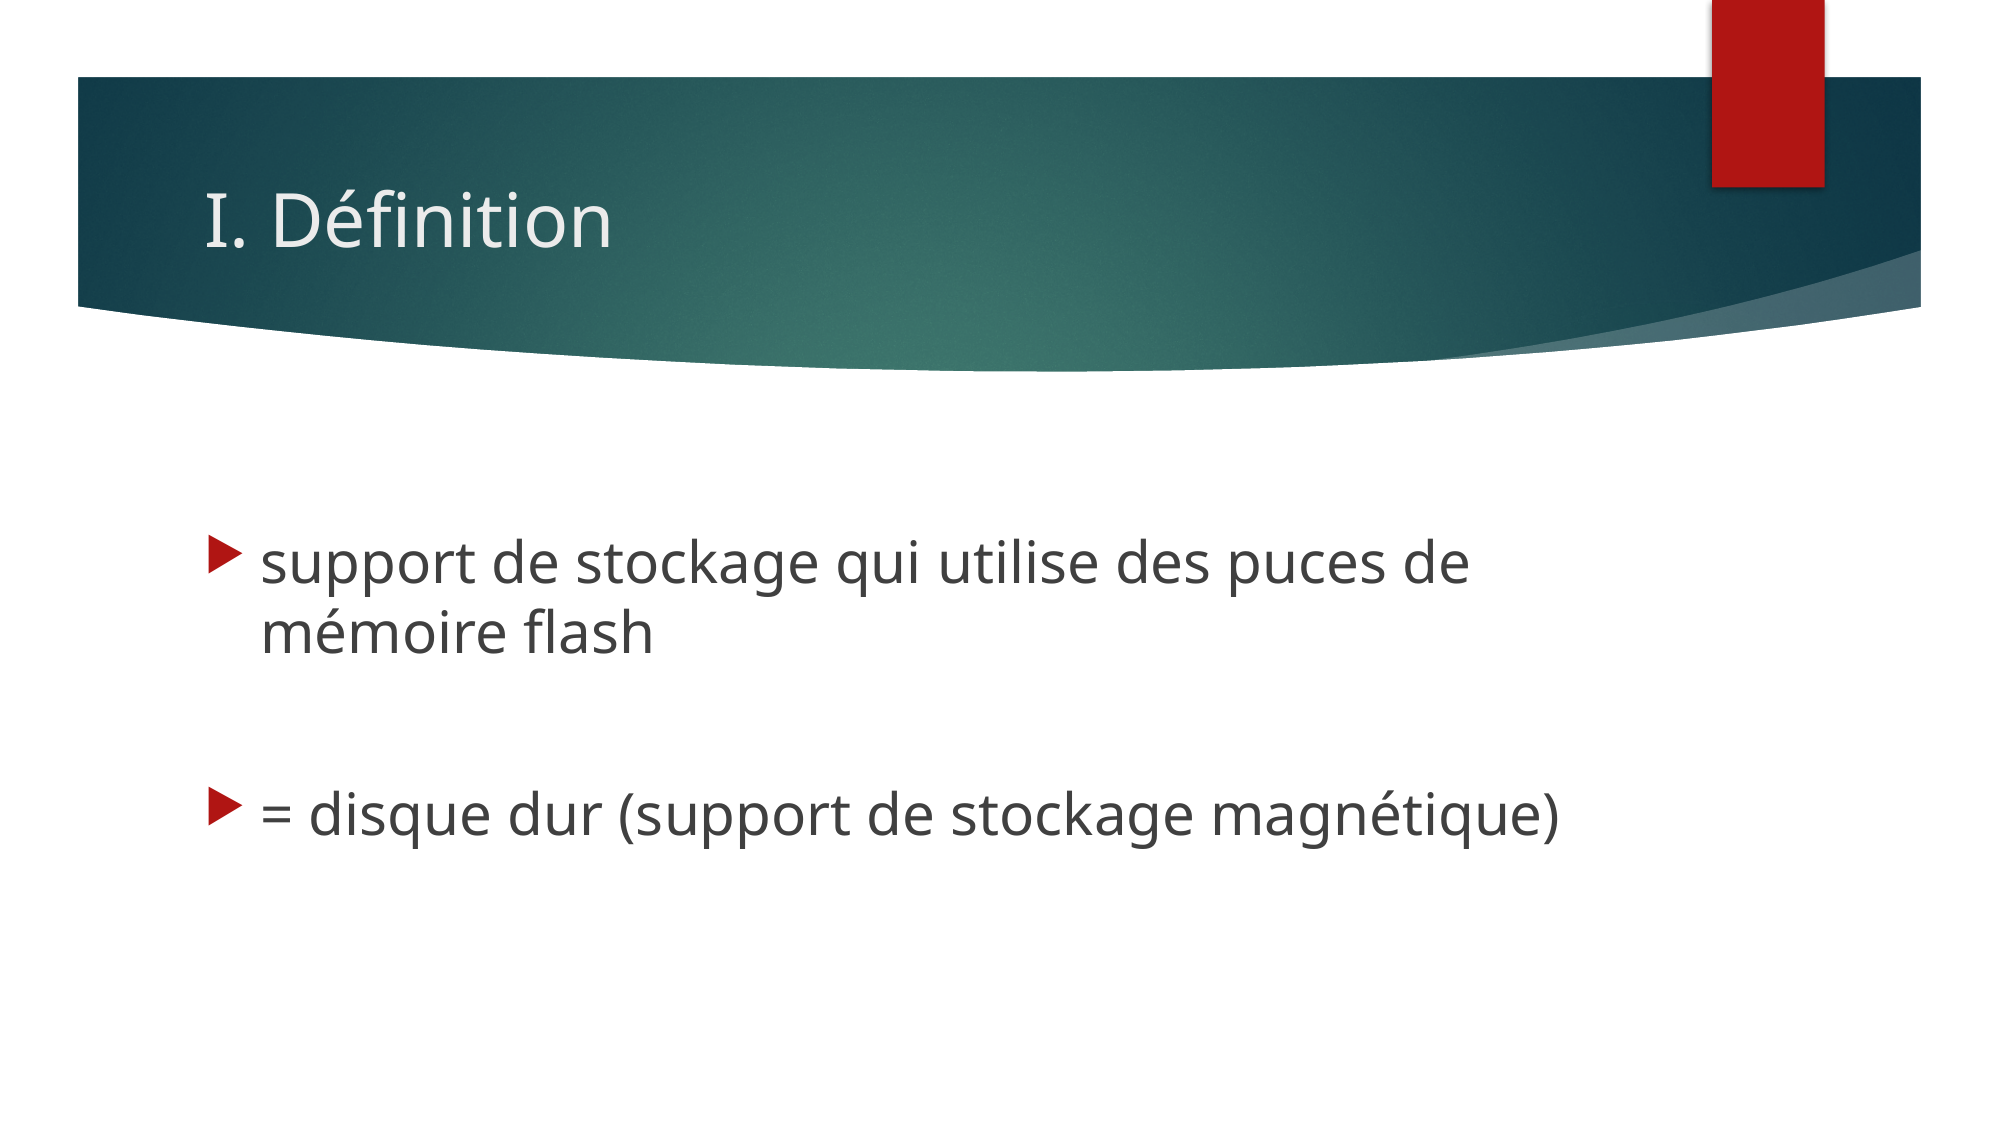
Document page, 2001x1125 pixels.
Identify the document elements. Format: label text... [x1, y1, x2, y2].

title I. Définition [189, 159, 1638, 276]
list support de stockage qui utilise des puces de mémoire flash = disque dur (support de stockage magnétique) [189, 427, 1638, 988]
